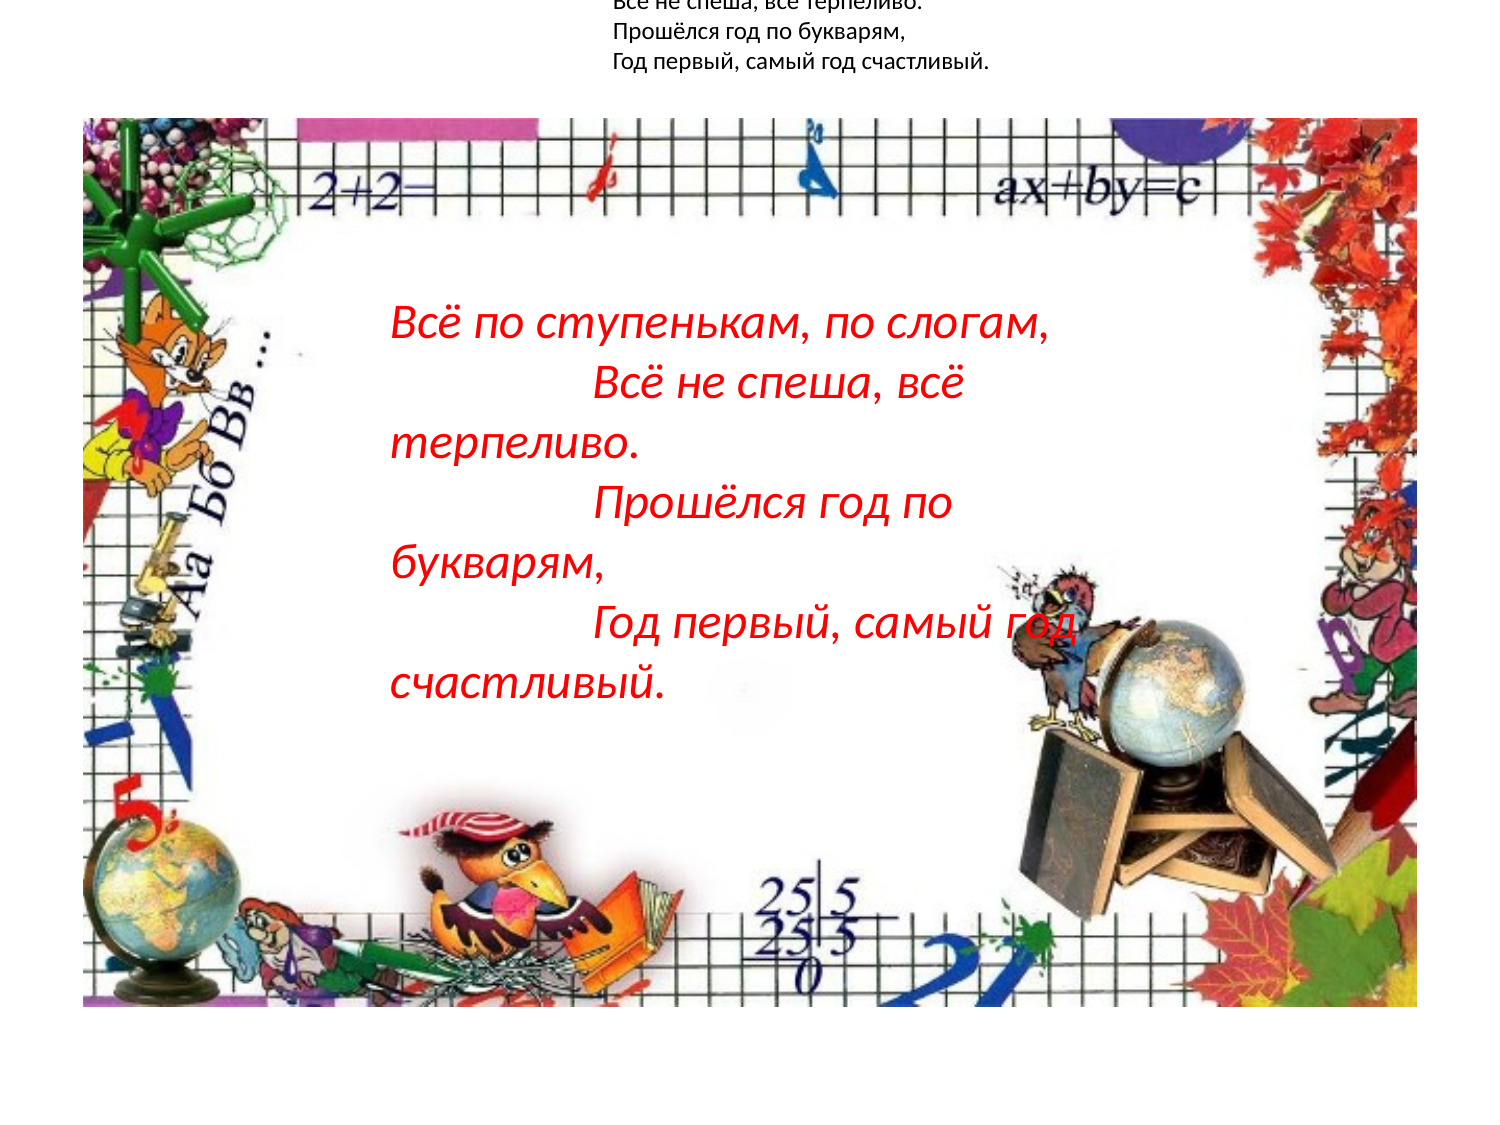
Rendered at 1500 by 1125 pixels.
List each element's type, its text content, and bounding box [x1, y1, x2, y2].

picture [83, 118, 1417, 1007]
text_box : Всё по ступенькам, по слогам, Всё не спеша, всё терпеливо. Прошёлся год по букварям, Год первый, самый год счастливый. [494, 0, 1006, 117]
